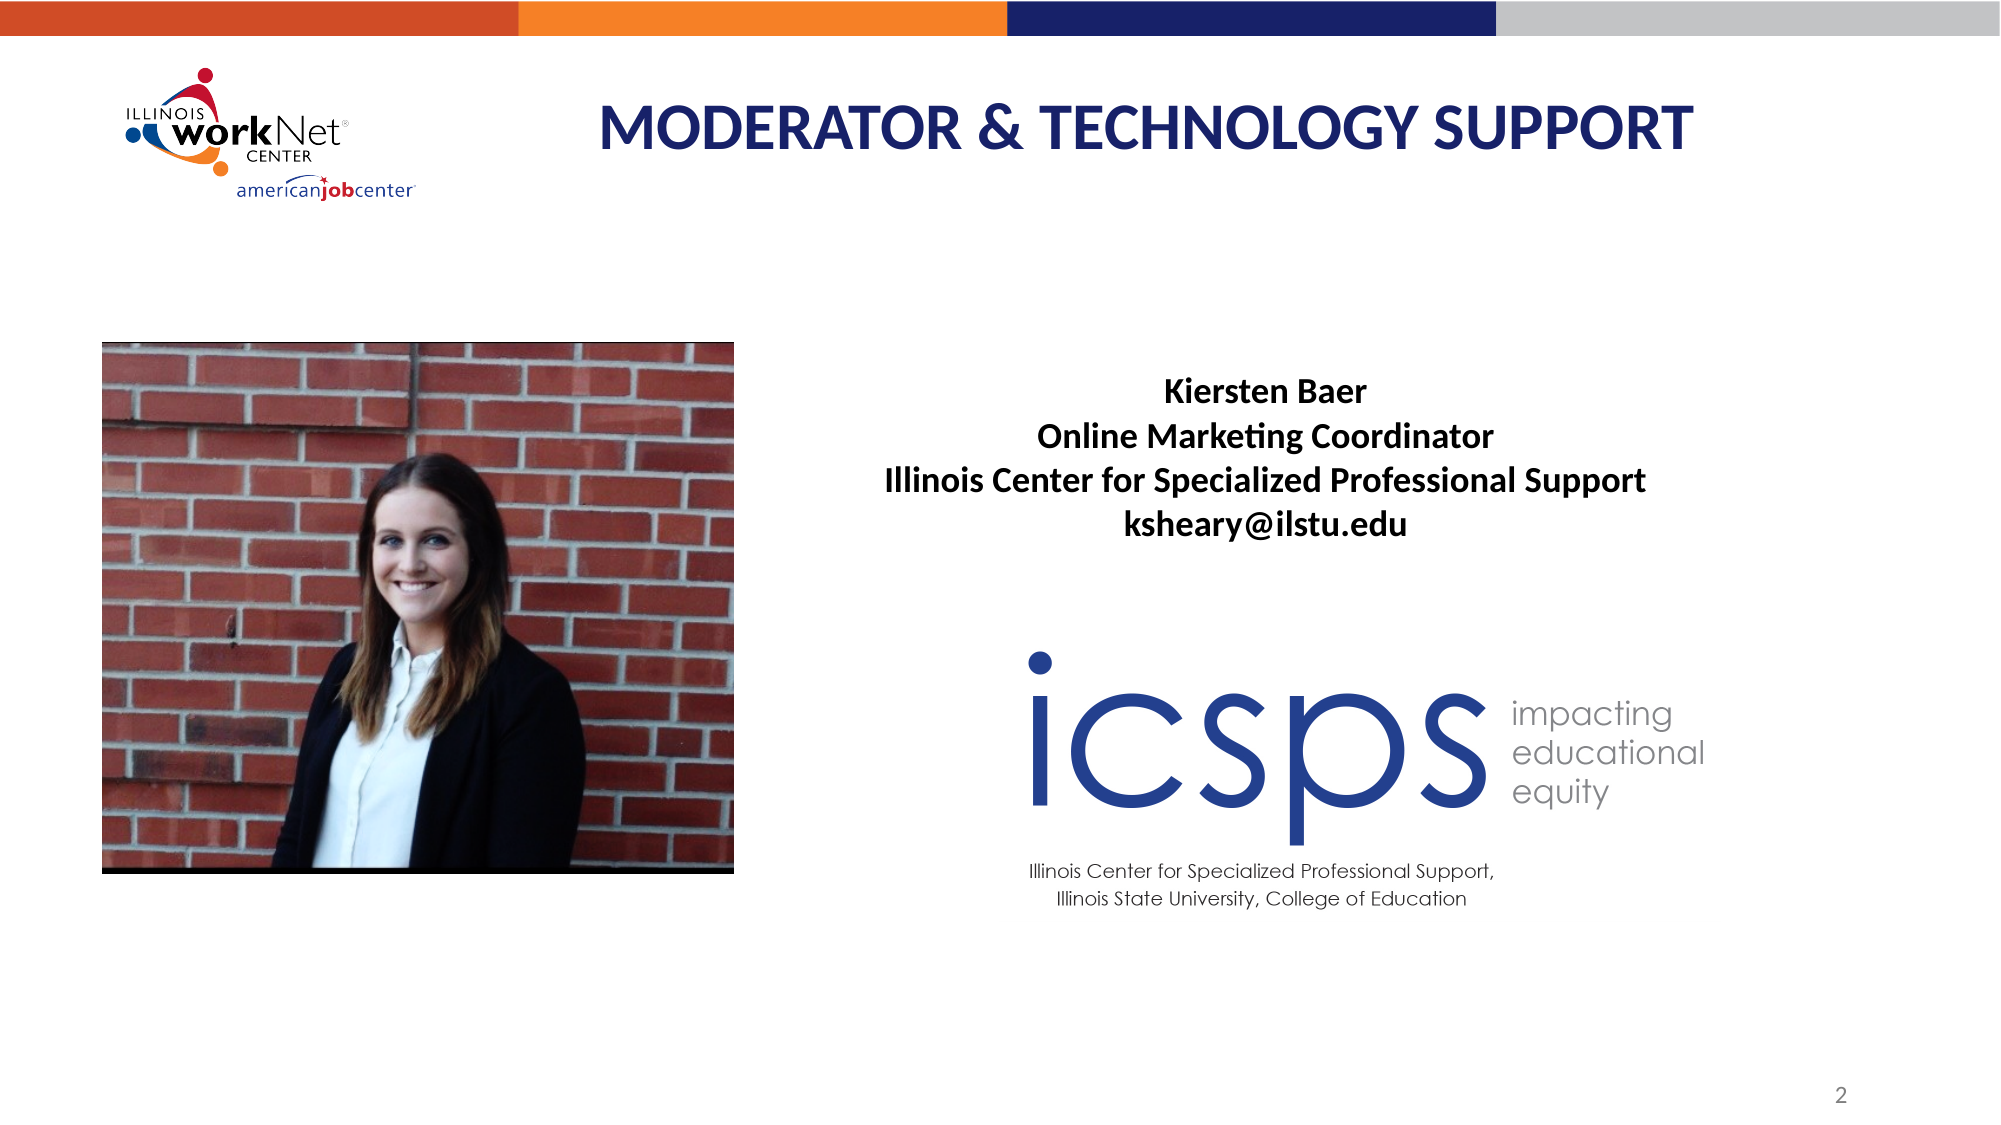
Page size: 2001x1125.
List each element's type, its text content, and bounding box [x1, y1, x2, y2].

slide_number 2 [1412, 1063, 1863, 1124]
picture [0, 0, 2000, 1125]
list Kiersten Baer Online Marketing Coordinator Illinois Center for Specialized Professional Support ksheary@ilstu.edu [858, 364, 1674, 637]
title MODERATOR & TECHNOLOGY SUPPORT [431, 81, 1863, 174]
